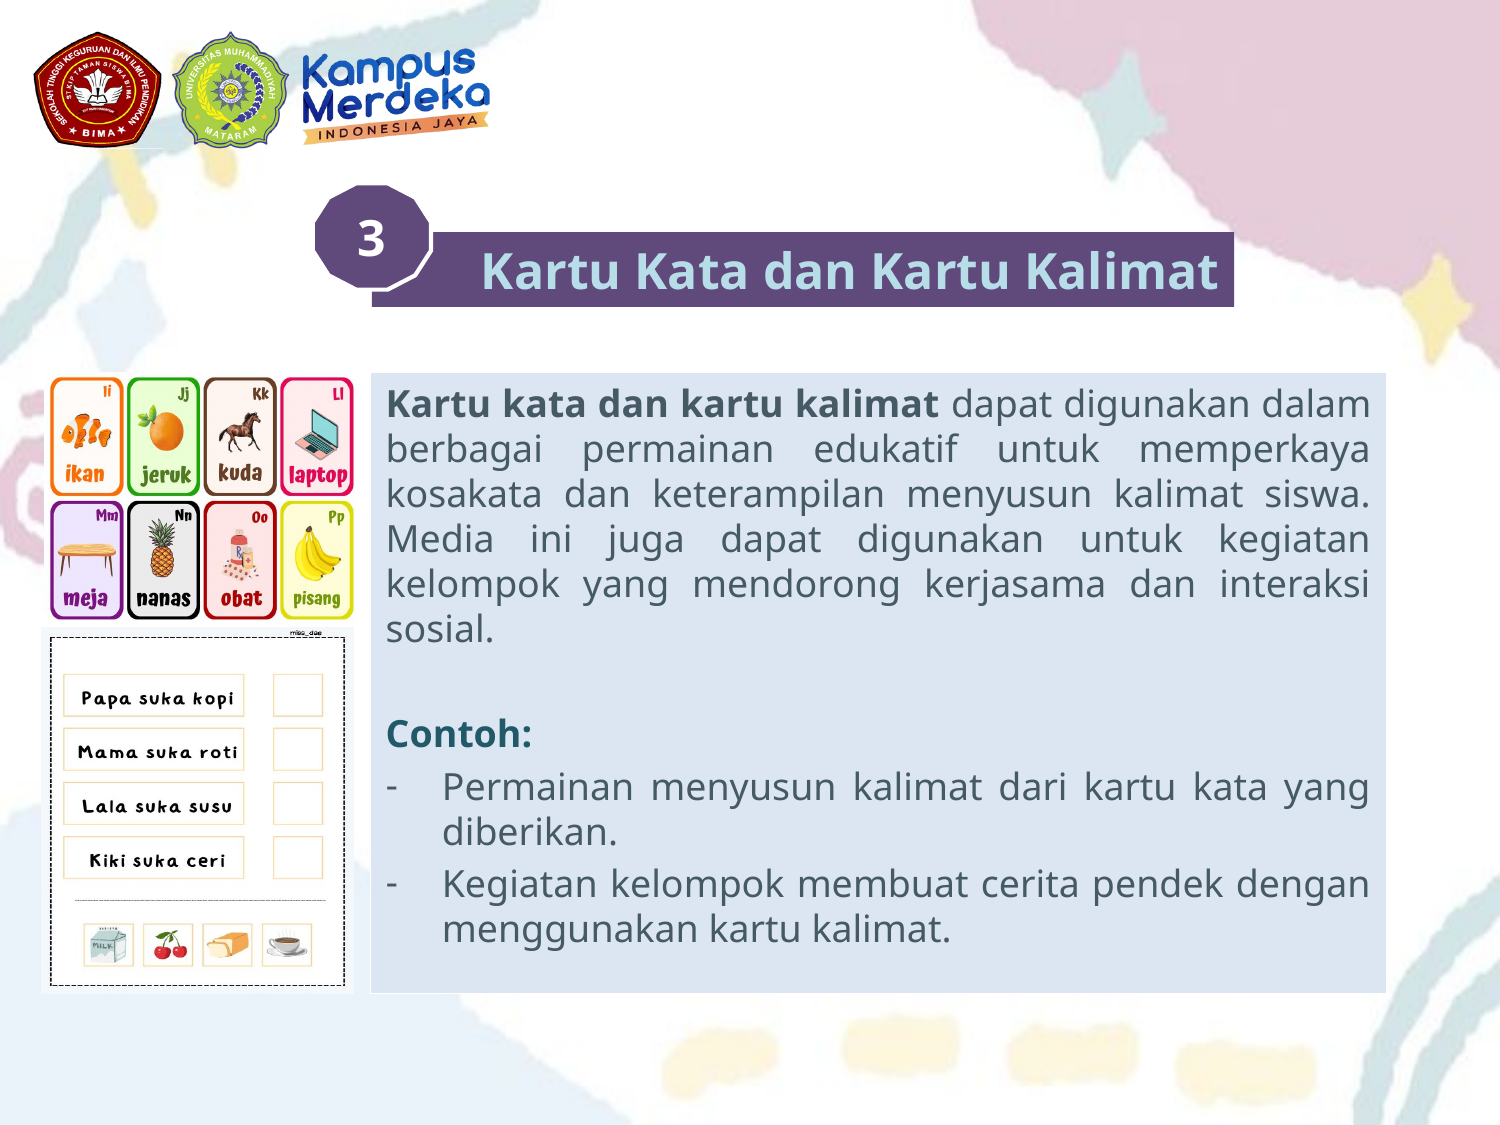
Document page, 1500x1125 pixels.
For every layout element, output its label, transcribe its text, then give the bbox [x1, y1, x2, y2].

text_box [290, 43, 491, 149]
picture [0, 0, 1500, 1125]
text_box [29, 30, 164, 149]
text_box 3 [310, 181, 434, 292]
list Kartu kata dan kartu kalimat dapat digunakan dalam berbagai permainan edukatif untuk memperkaya kosakata dan keterampilan menyusun kalimat siswa. Media ini juga dapat digunakan untuk kegiatan kelompok yang mendorong kerjasama dan interaksi sosial. Contoh: Permainan menyusun kalimat dari kartu kata yang diberikan. Kegiatan kelompok membuat cerita pendek dengan menggunakan kartu kalimat. [370, 372, 1387, 994]
text_box [170, 30, 290, 149]
text_box Kartu Kata dan Kartu Kalimat [371, 232, 1235, 307]
